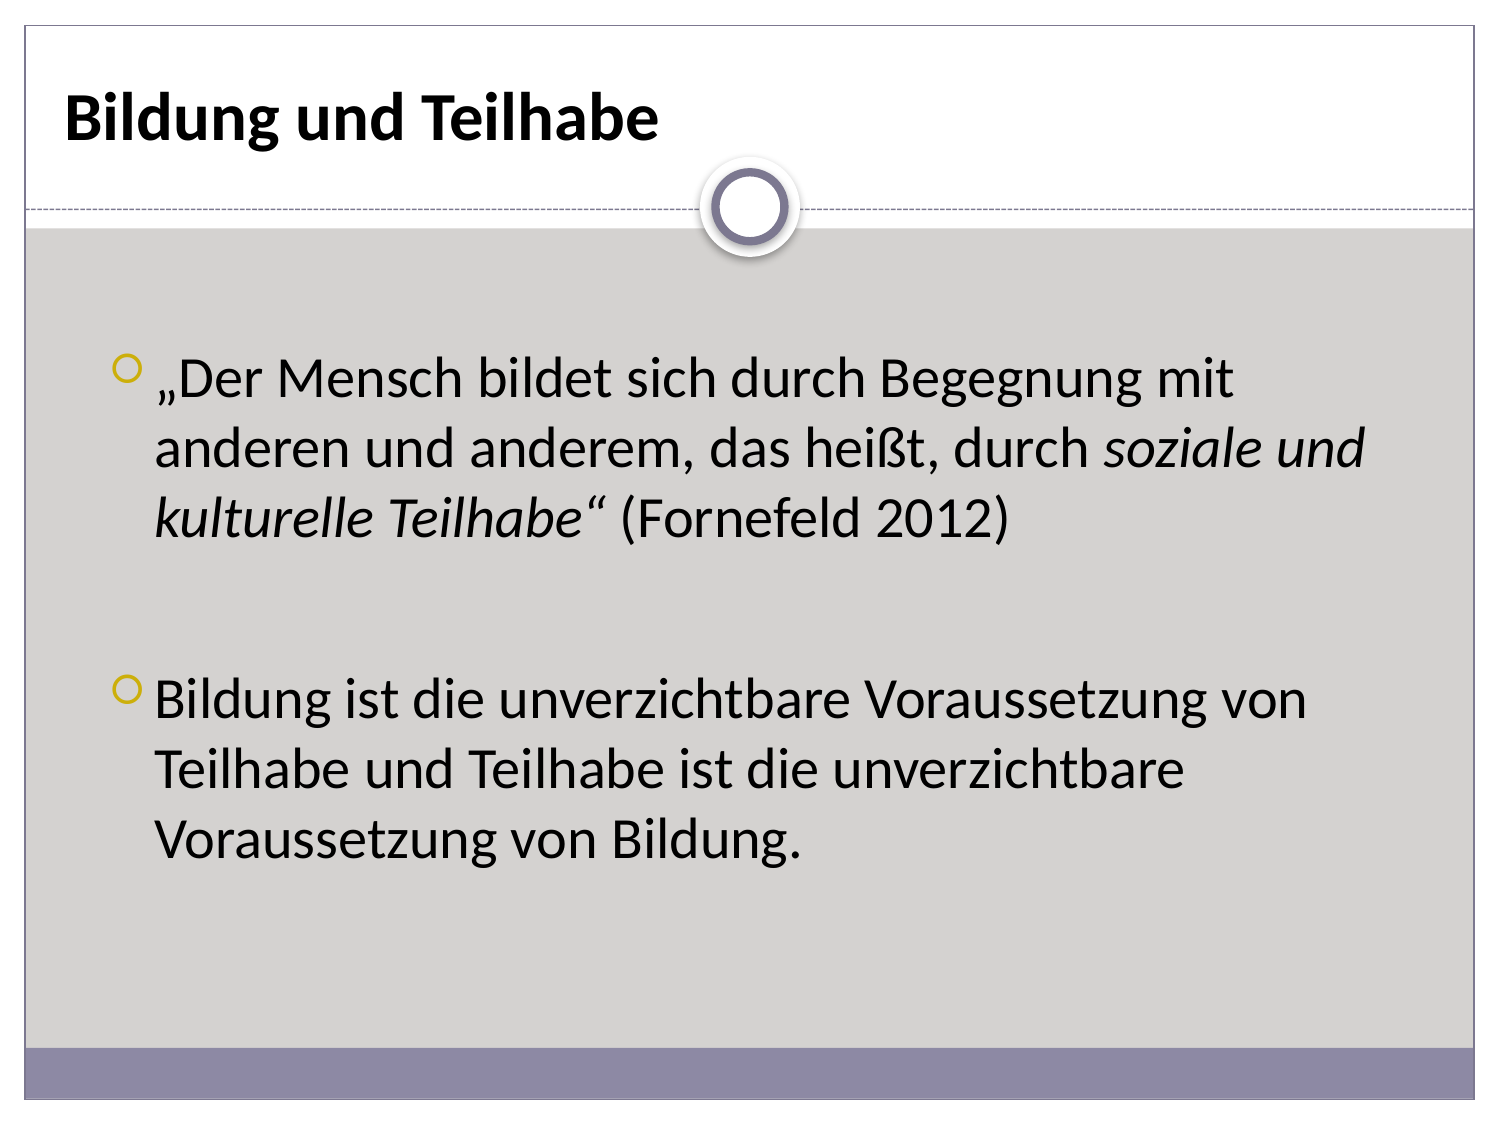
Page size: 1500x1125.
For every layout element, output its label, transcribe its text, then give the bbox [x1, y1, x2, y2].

list „Der Mensch bildet sich durch Begegnung mit anderen und anderem, das heißt, durch soziale und kulturelle Teilhabe“ (Fornefeld 2012) Bildung ist die unverzichtbare Voraussetzung von Teilhabe und Teilhabe ist die unverzichtbare Voraussetzung von Bildung. [49, 250, 1445, 1001]
title Bildung und Teilhabe [49, 37, 1450, 162]
